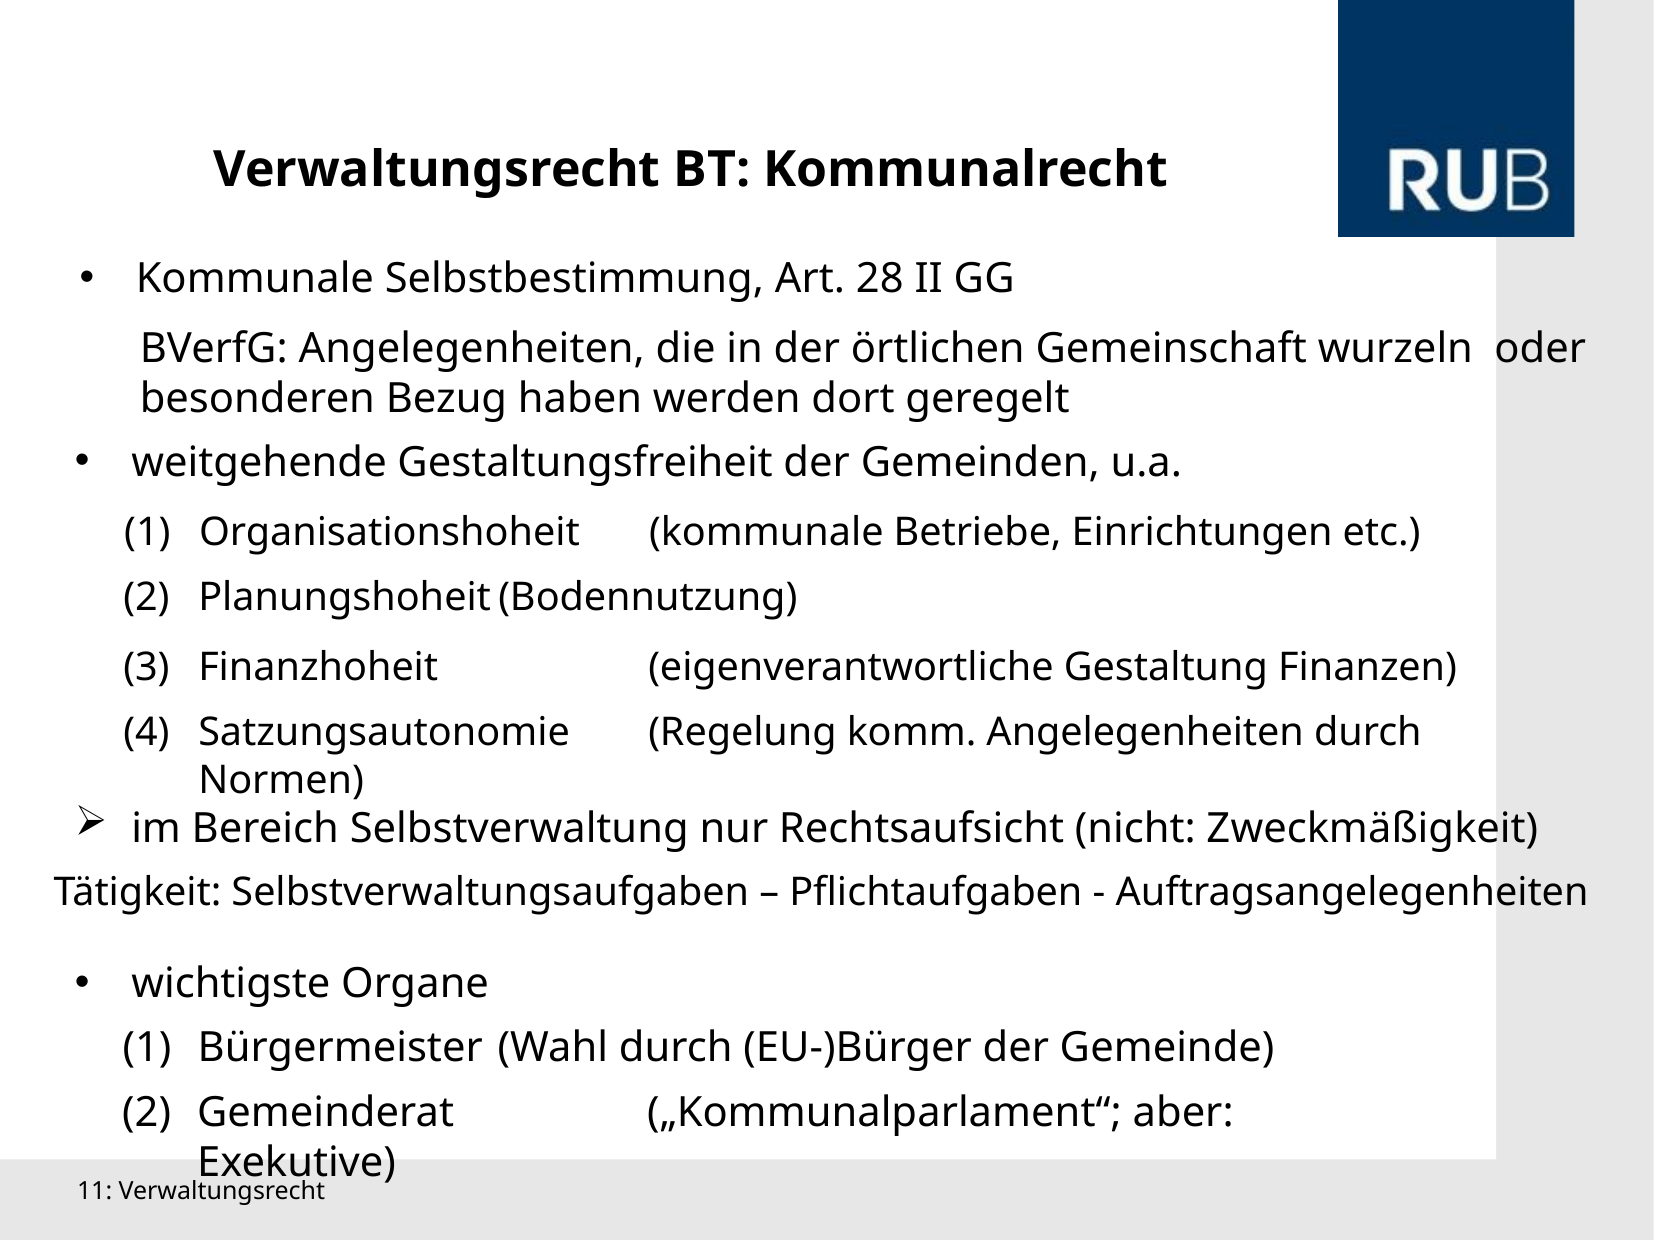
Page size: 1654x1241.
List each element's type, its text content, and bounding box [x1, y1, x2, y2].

text_box weitgehende Gestaltungsfreiheit der Gemeinden, u.a. [60, 427, 1408, 492]
text_box Planungshoheit (Bodennutzung) [108, 563, 1408, 626]
text_box 11: Verwaltungsrecht [62, 1167, 691, 1212]
text_box Satzungsautonomie (Regelung komm. Angelegenheiten durch Normen) [108, 698, 1584, 793]
text_box Gemeinderat („Kommunalparlament“; aber: Exekutive) [107, 1077, 1407, 1193]
text_box Kommunale Selbstbestimmung, Art. 28 II GG [64, 243, 1531, 309]
text_box BVerfG: Angelegenheiten, die in der örtlichen Gemeinschaft wurzeln oder besonderen Bezug haben werden dort geregelt [125, 312, 1607, 428]
text_box im Bereich Selbstverwaltung nur Rechtsaufsicht (nicht: Zweckmäßigkeit) [60, 793, 1586, 858]
text_box Finanzhoheit (eigenverantwortliche Gestaltung Finanzen) [108, 633, 1584, 696]
text_box Bürgermeister (Wahl durch (EU-)Bürger der Gemeinde) [108, 1012, 1596, 1078]
text_box Verwaltungsrecht BT: Kommunalrecht [63, 128, 1319, 204]
picture [1338, 0, 1575, 237]
text_box Organisationshoheit (kommunale Betriebe, Einrichtungen etc.) [109, 498, 1479, 561]
text_box Tätigkeit: Selbstverwaltungsaufgaben – Pflichtaufgaben - Auftragsangelegenheiten [38, 858, 1654, 921]
text_box wichtigste Organe [60, 948, 1654, 1014]
